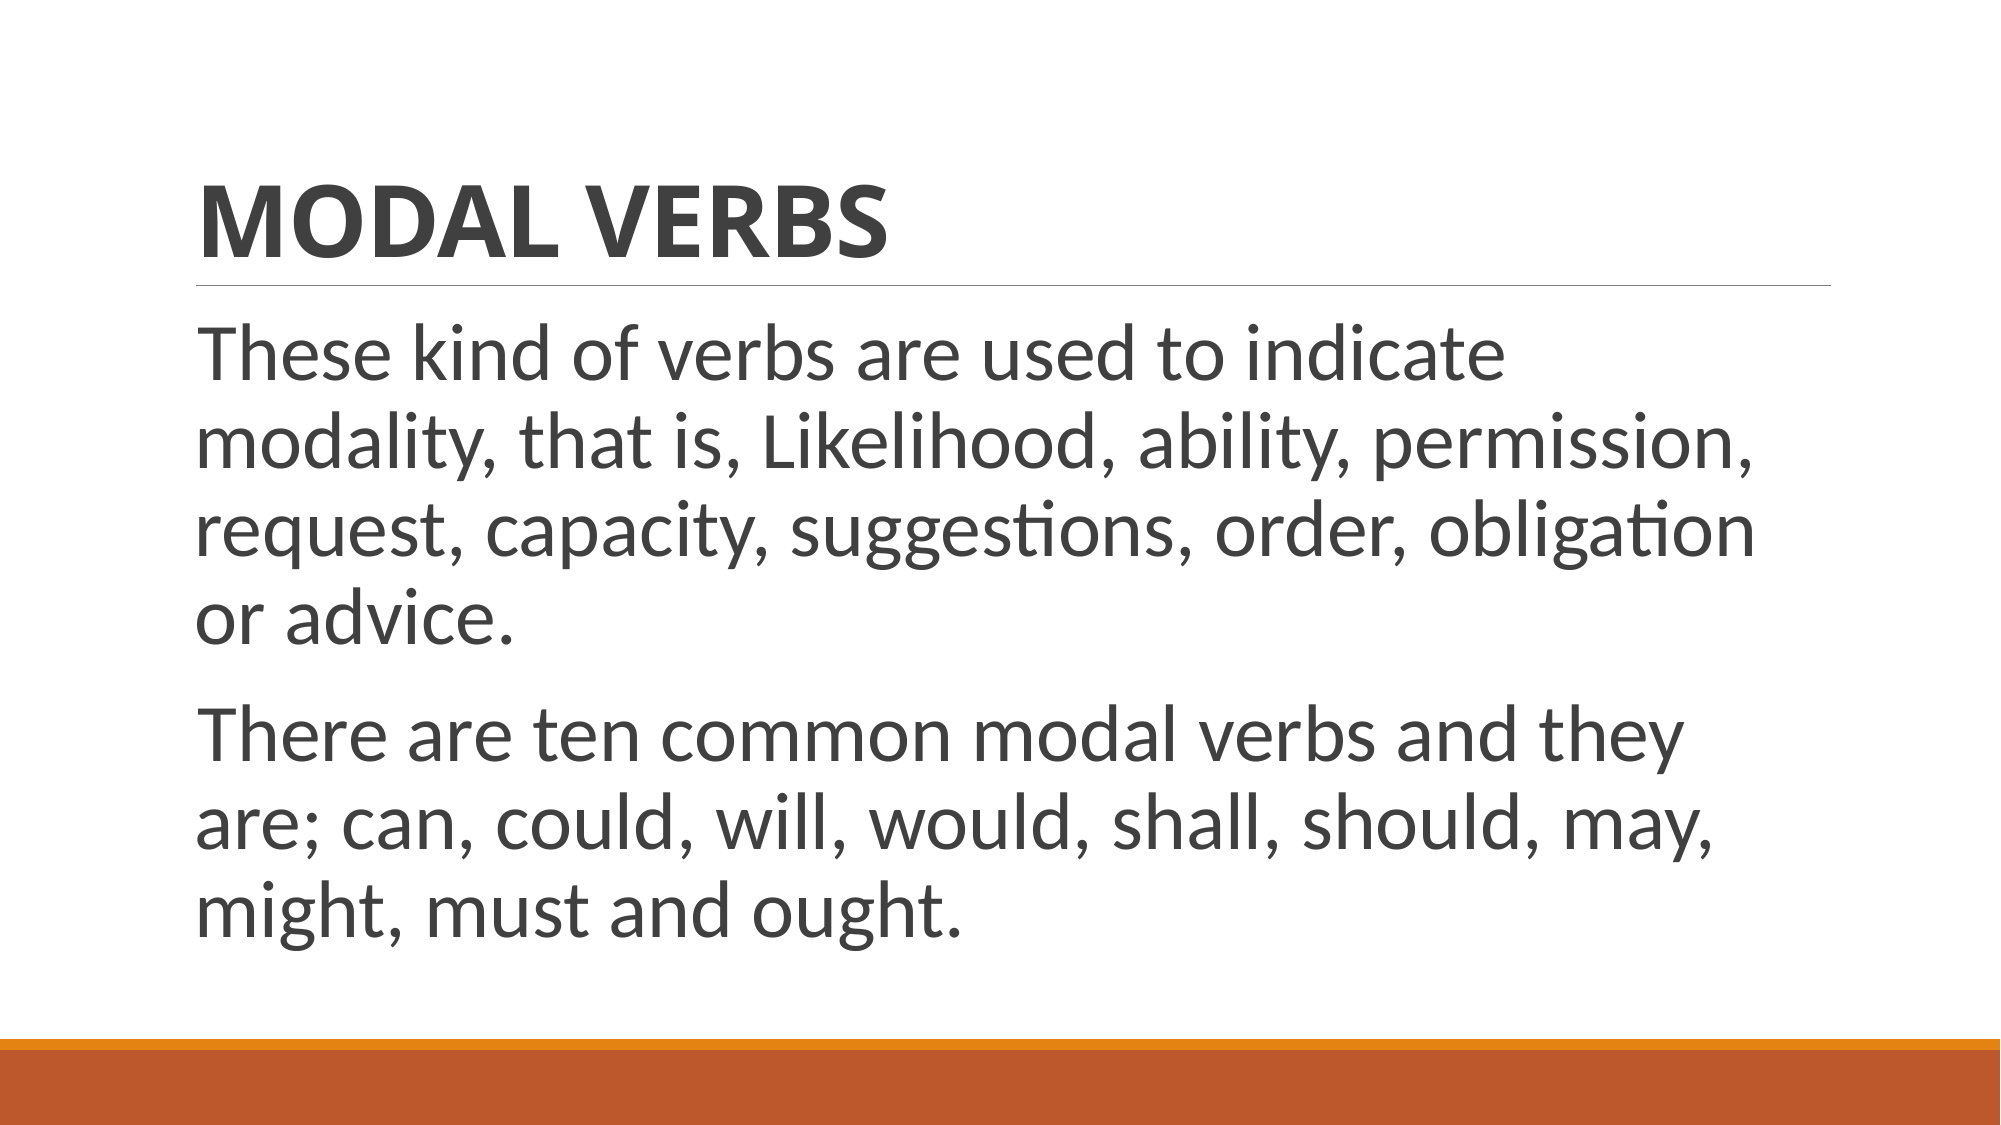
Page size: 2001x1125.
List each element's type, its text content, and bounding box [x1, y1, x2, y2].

list These kind of verbs are used to indicate modality, that is, Likelihood, ability, permission, request, capacity, suggestions, order, obligation or advice. There are ten common modal verbs and they are; can, could, will, would, shall, should, may, might, must and ought. [180, 302, 1830, 963]
title MODAL VERBS [180, 47, 1830, 285]
